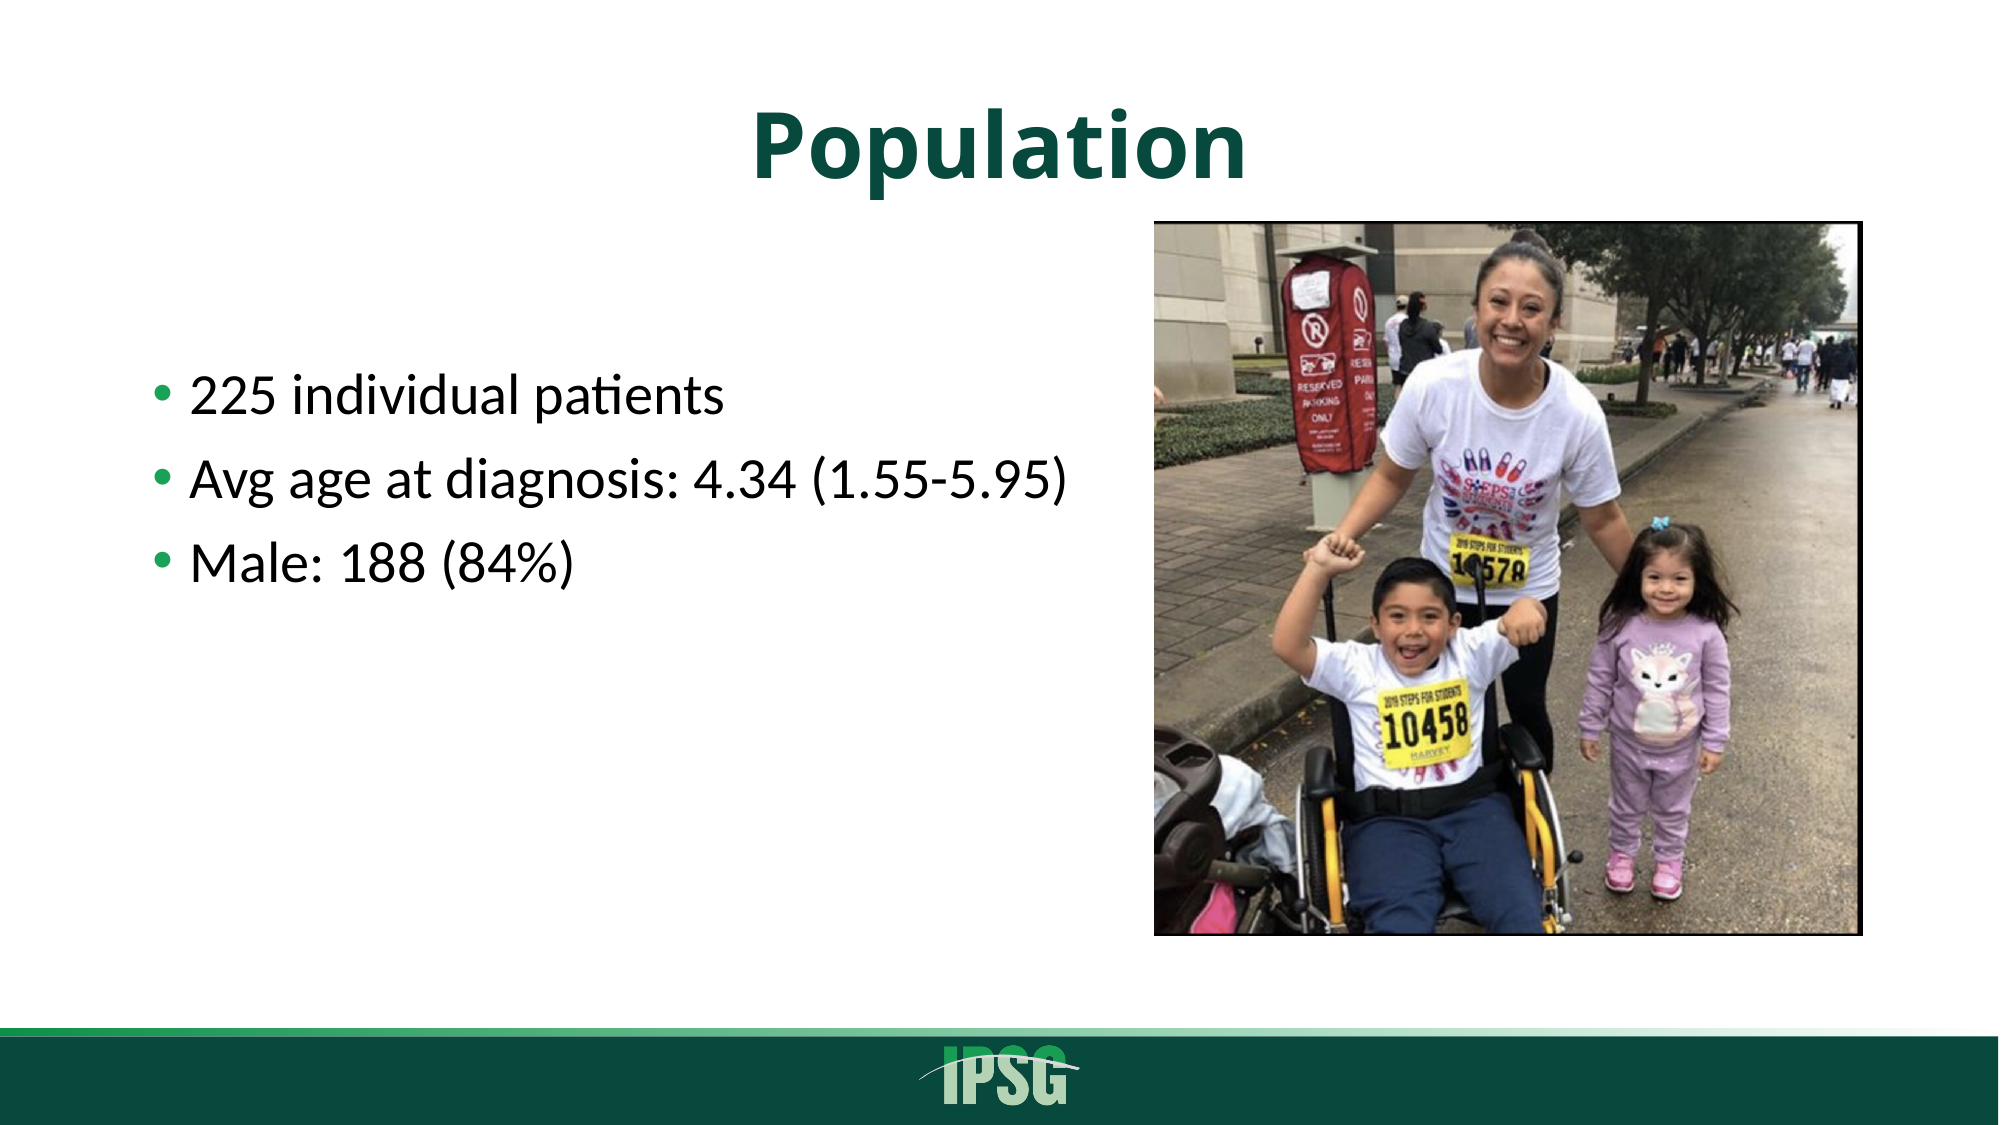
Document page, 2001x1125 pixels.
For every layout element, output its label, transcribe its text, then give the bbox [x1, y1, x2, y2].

list 225 individual patients Avg age at diagnosis: 4.34 (1.55-5.95) Male: 188 (84%) [137, 265, 1138, 1014]
picture [911, 1042, 1087, 1108]
title Population [137, 59, 1863, 239]
picture [1154, 221, 1863, 936]
